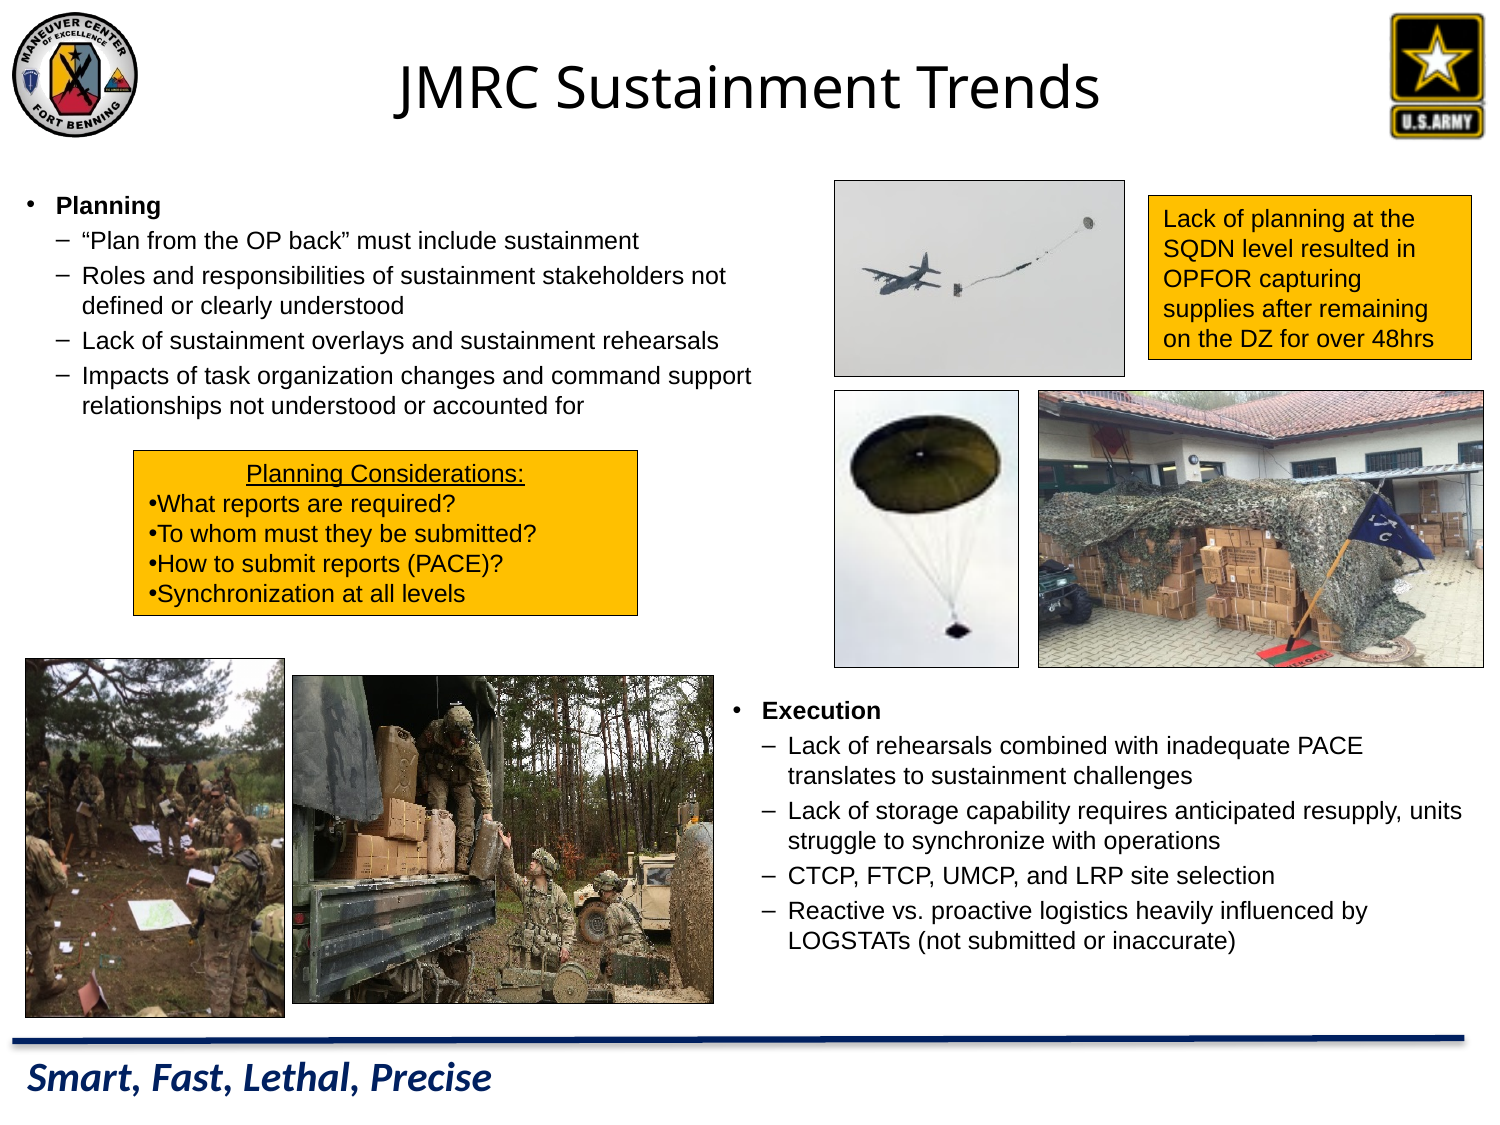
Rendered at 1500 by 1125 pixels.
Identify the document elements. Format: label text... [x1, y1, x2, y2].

text_box Execution Lack of rehearsals combined with inadequate PACE translates to sustainment challenges Lack of storage capability requires anticipated resupply, units struggle to synchronize with operations CTCP, FTCP, UMCP, and LRP site selection Reactive vs. proactive logistics heavily influenced by LOGSTATs (not submitted or inaccurate) [717, 687, 1486, 1125]
picture [833, 390, 1020, 668]
text_box Planning “Plan from the OP back” must include sustainment Roles and responsibilities of sustainment stakeholders not defined or clearly understood Lack of sustainment overlays and sustainment rehearsals Impacts of task organization changes and command support relationships not understood or accounted for [11, 181, 807, 706]
picture [1038, 390, 1484, 668]
title JMRC Sustainment Trends [75, 19, 1425, 152]
text_box Planning Considerations: What reports are required? To whom must they be submitted? How to submit reports (PACE)? Synchronization at all levels [133, 450, 638, 616]
picture [12, 12, 138, 138]
picture [1388, 12, 1488, 144]
text_box Lack of planning at the SQDN level resulted in OPFOR capturing supplies after remaining on the DZ for over 48hrs [1148, 195, 1472, 360]
picture [0, 659, 715, 1017]
picture [833, 179, 1125, 378]
